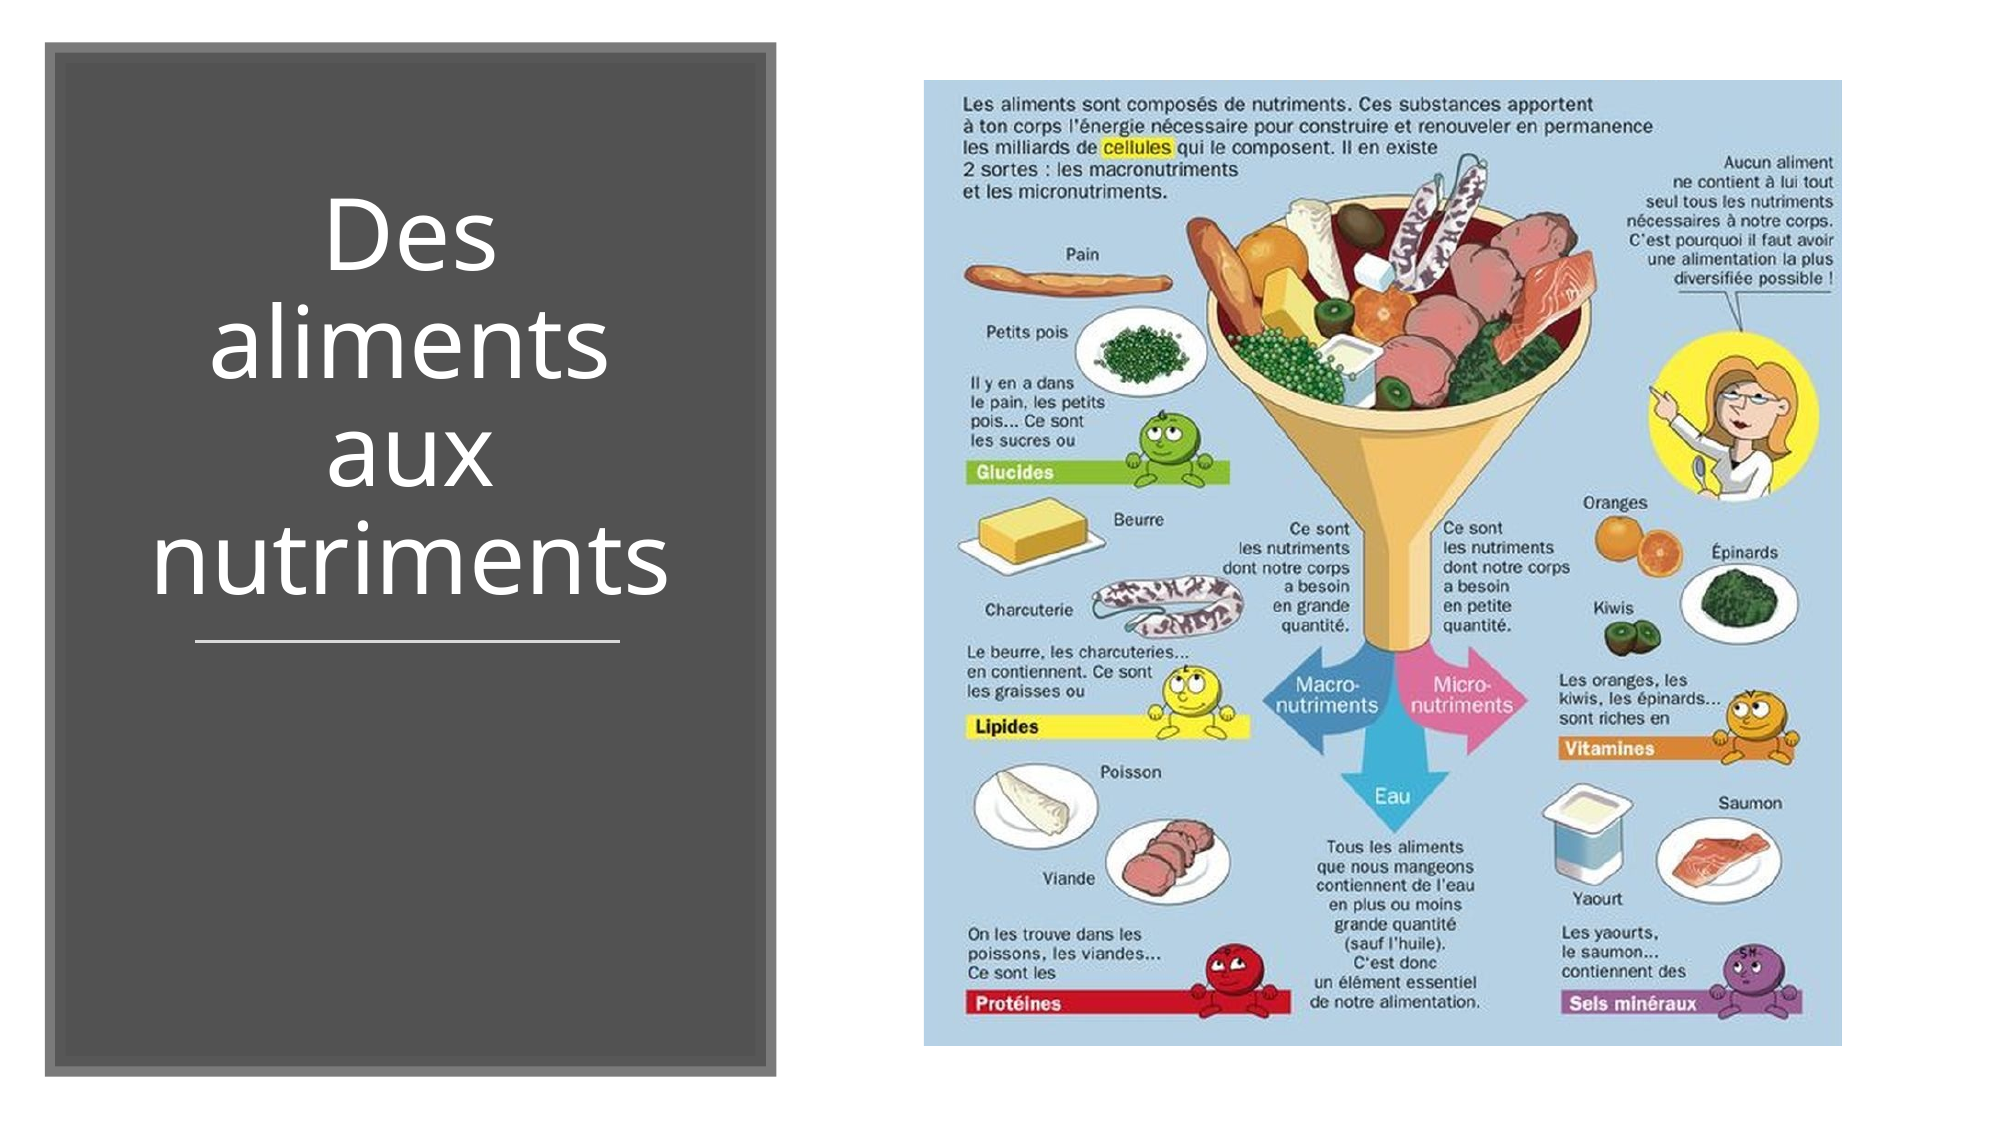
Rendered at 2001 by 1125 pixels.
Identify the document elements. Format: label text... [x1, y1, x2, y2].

title Des aliments aux nutriments [110, 149, 711, 624]
text_box [54, 52, 767, 1067]
picture [923, 80, 1842, 1046]
